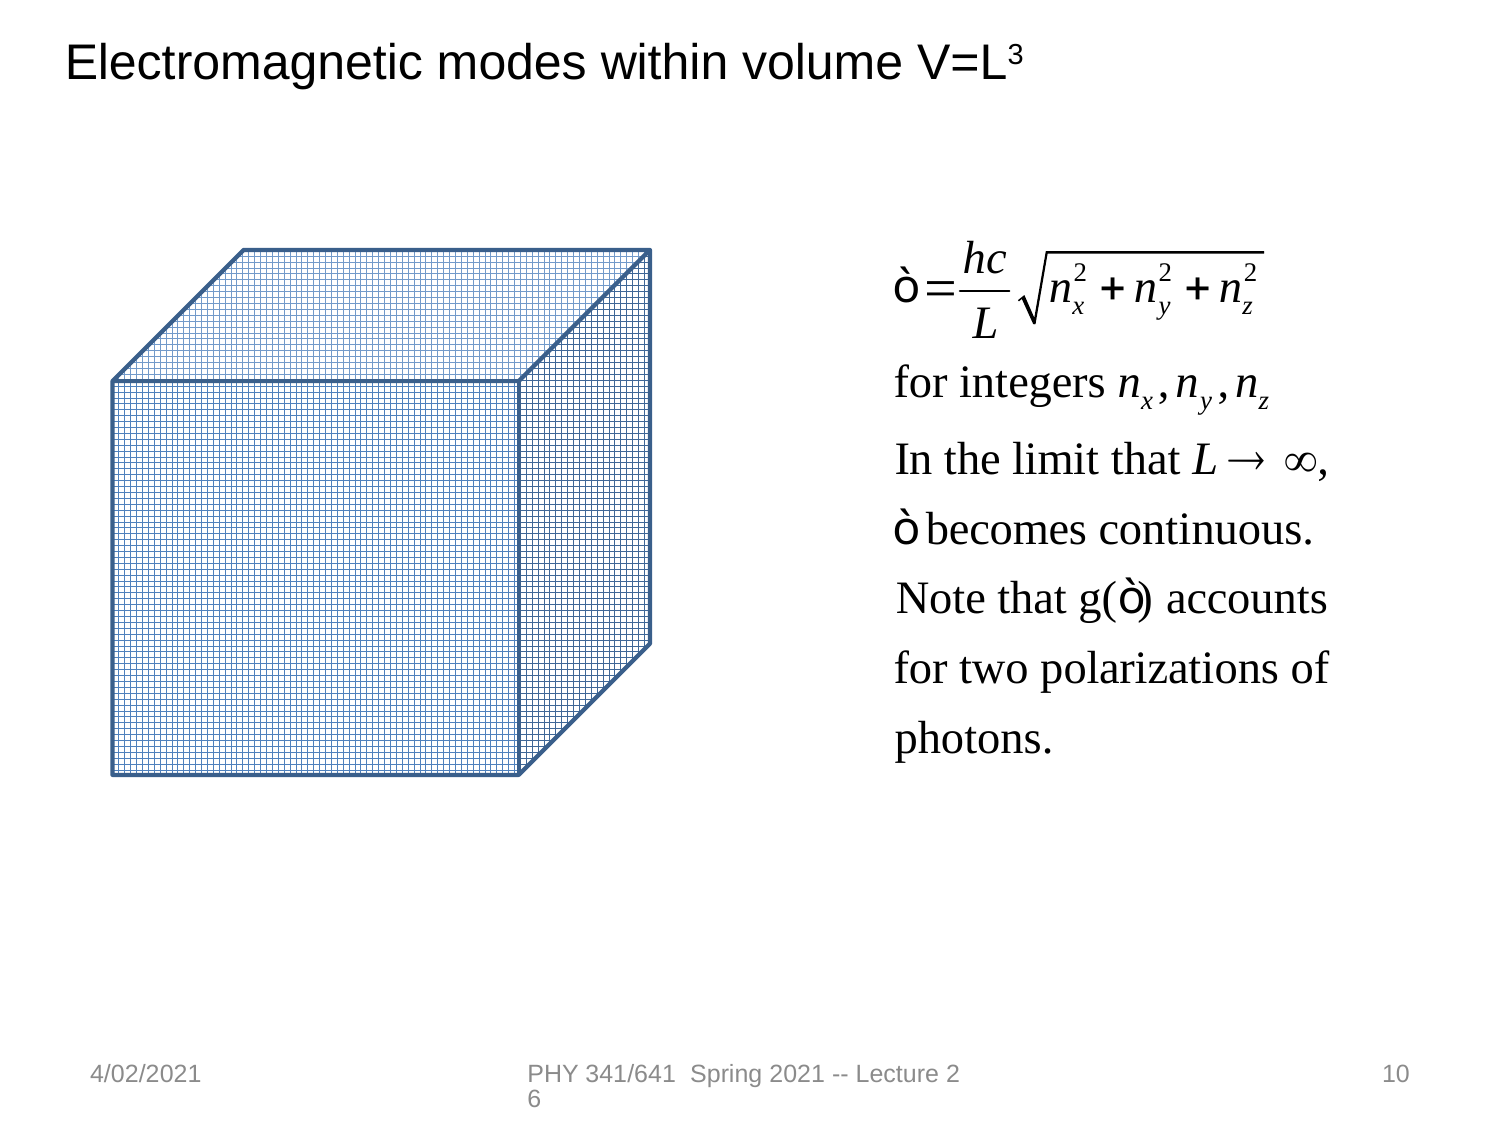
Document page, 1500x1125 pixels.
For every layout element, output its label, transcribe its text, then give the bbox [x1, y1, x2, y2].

text_box Electromagnetic modes within volume V=L3 [50, 22, 1425, 98]
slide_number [75, 1042, 425, 1103]
footer PHY 341/641 Spring 2021 -- Lecture 26 [512, 1042, 988, 1103]
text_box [887, 226, 1345, 773]
slide_number 10 [1074, 1042, 1425, 1103]
text_box [110, 247, 653, 778]
